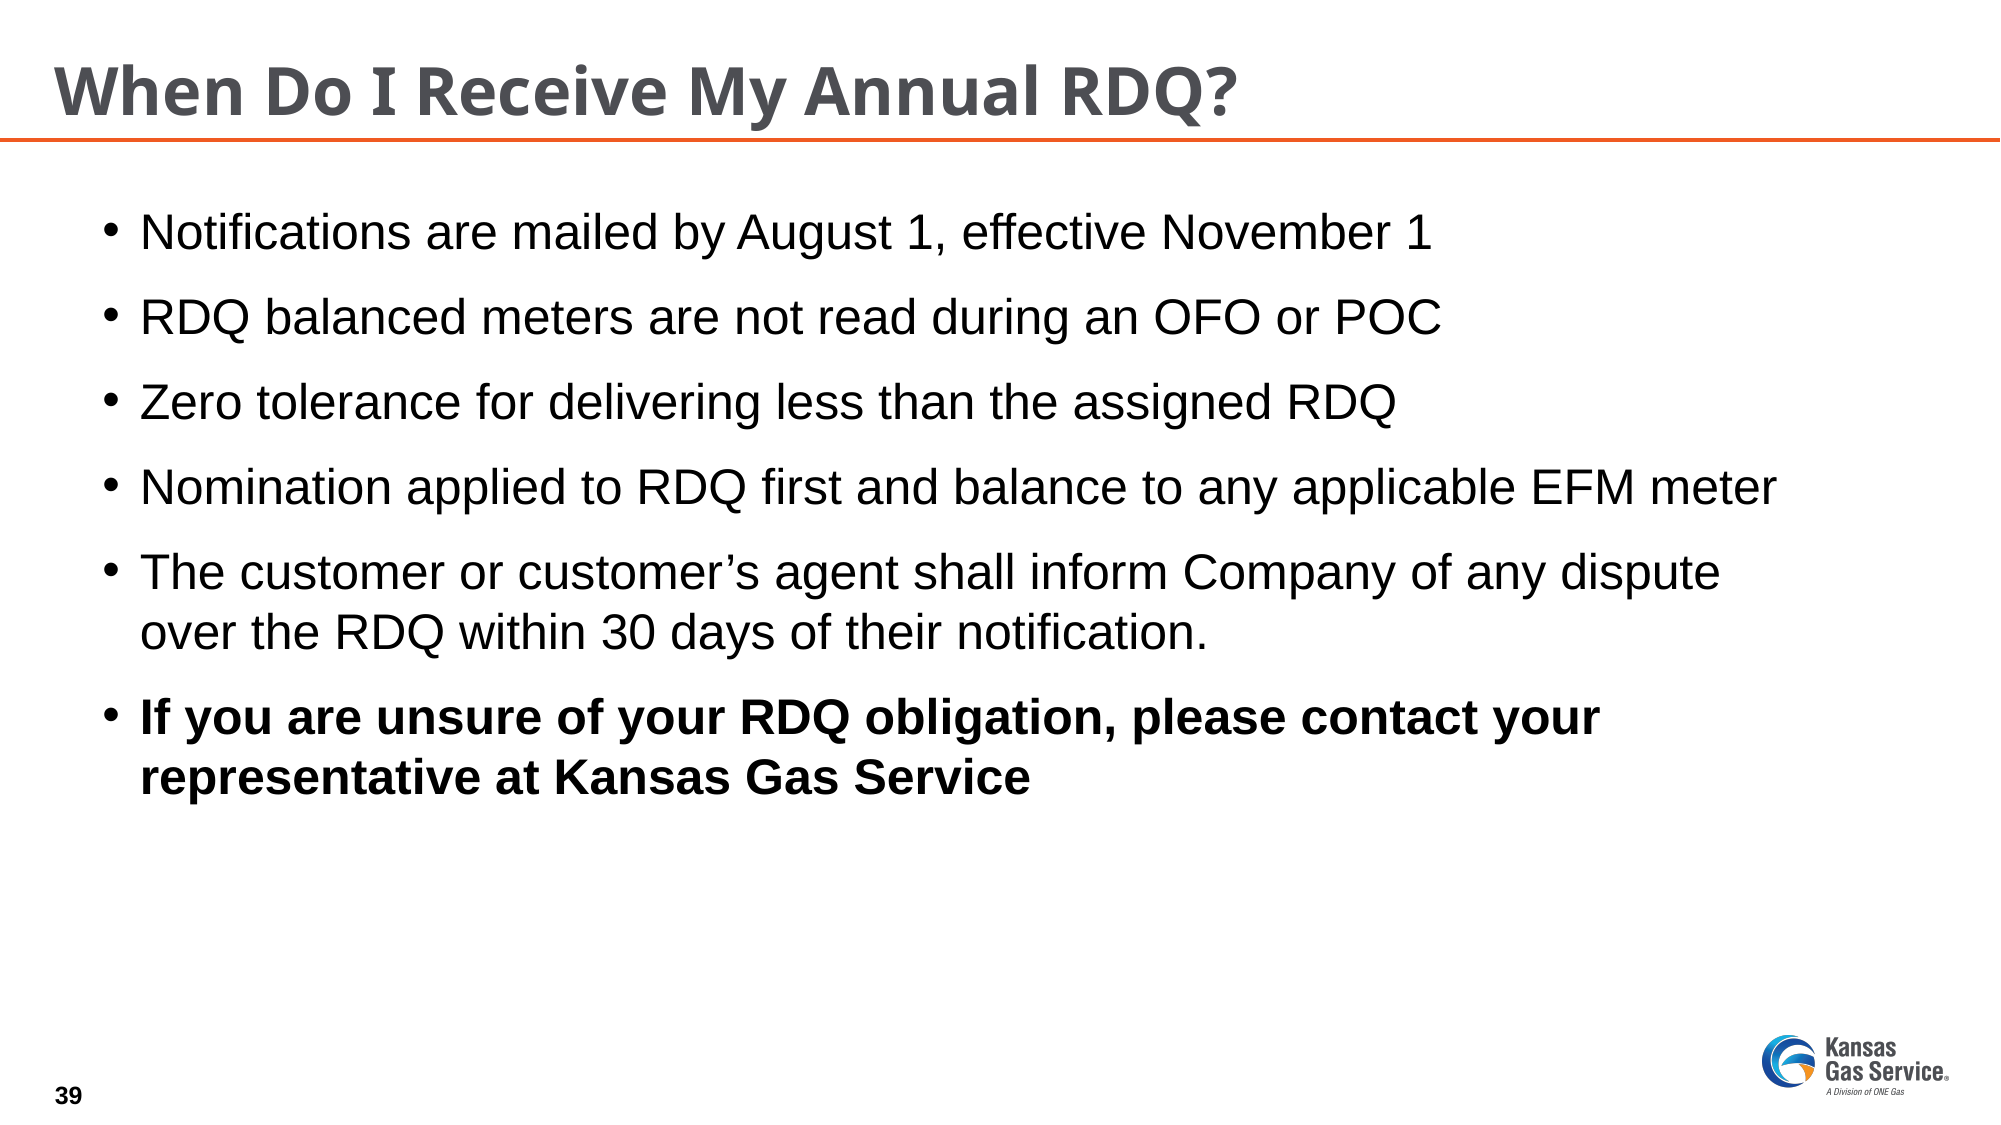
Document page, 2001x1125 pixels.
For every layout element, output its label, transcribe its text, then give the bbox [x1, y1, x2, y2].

slide_number 39 [39, 1065, 490, 1125]
picture [1762, 1035, 1949, 1095]
title When Do I Receive My Annual RDQ? [39, 50, 1765, 192]
list Notifications are mailed by August 1, effective November 1 RDQ balanced meters are not read during an OFO or POC Zero tolerance for delivering less than the assigned RDQ Nomination applied to RDQ first and balance to any applicable EFM meter The customer or customer’s agent shall inform Company of any dispute over the RDQ within 30 days of their notification. If you are unsure of your RDQ obligation, please contact your representative at Kansas Gas Service [87, 191, 1813, 906]
